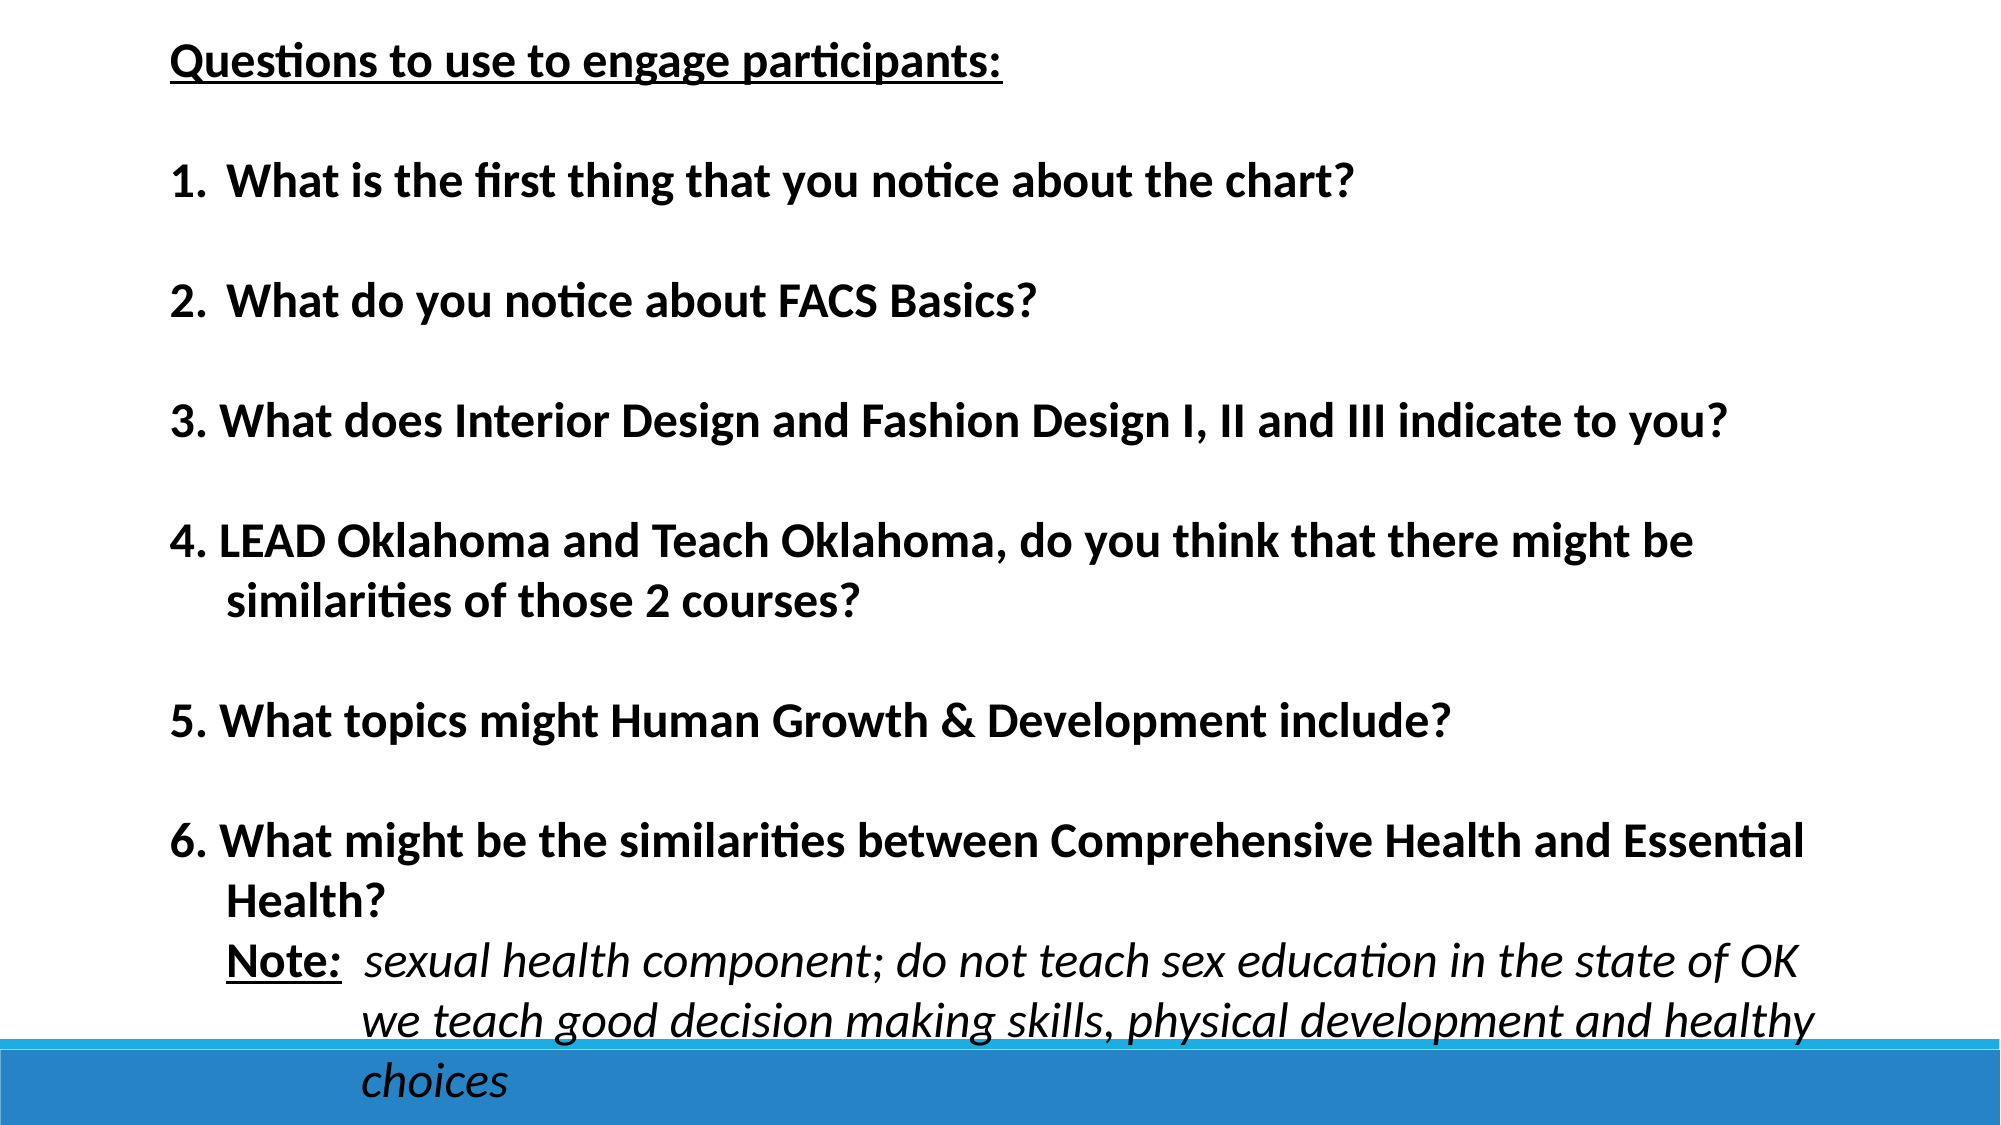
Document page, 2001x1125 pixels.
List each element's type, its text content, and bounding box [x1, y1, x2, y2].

text_box Questions to use to engage participants: What is the first thing that you notice about the chart? What do you notice about FACS Basics? 3. What does Interior Design and Fashion Design I, II and III indicate to you? 4. LEAD Oklahoma and Teach Oklahoma, do you think that there might be similarities of those 2 courses? 5. What topics might Human Growth & Development include? 6. What might be the similarities between Comprehensive Health and Essential Health? Note: sexual health component; do not teach sex education in the state of OK we teach good decision making skills, physical development and healthy choices [154, 19, 1901, 1125]
